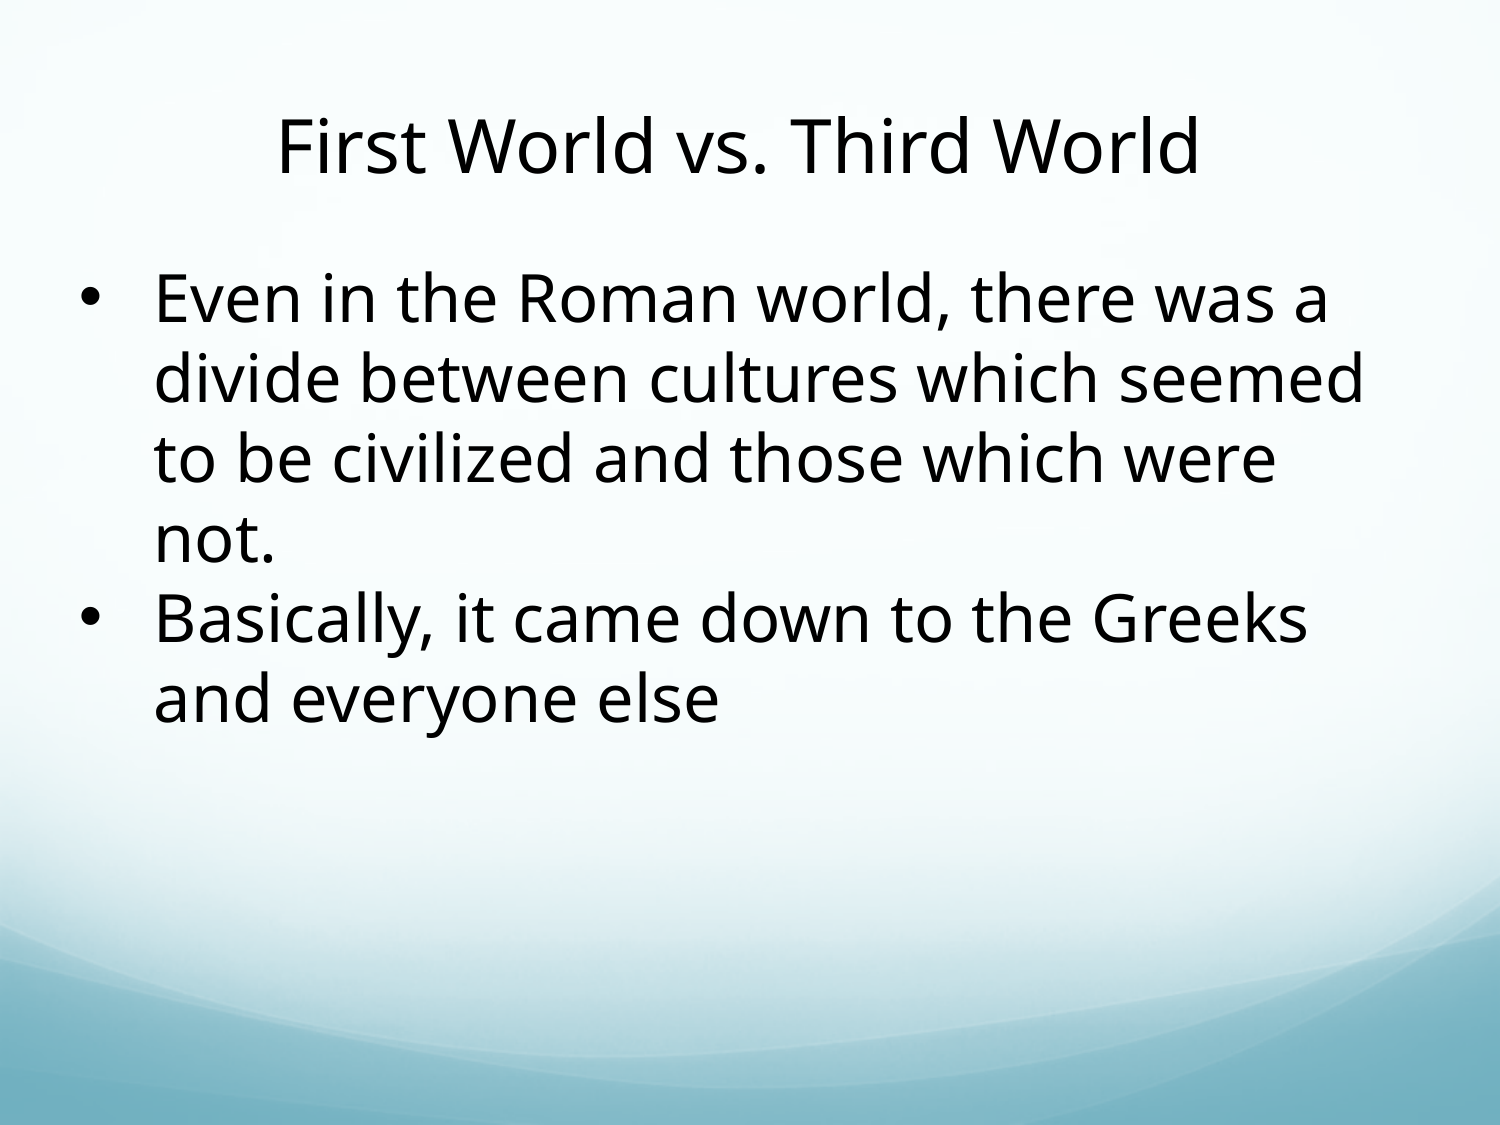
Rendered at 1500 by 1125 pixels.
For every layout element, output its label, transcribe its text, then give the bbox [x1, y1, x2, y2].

text_box First World vs. Third World [197, 90, 1282, 196]
text_box Even in the Roman world, there was a divide between cultures which seemed to be civilized and those which were not. Basically, it came down to the Greeks and everyone else [64, 248, 1424, 743]
